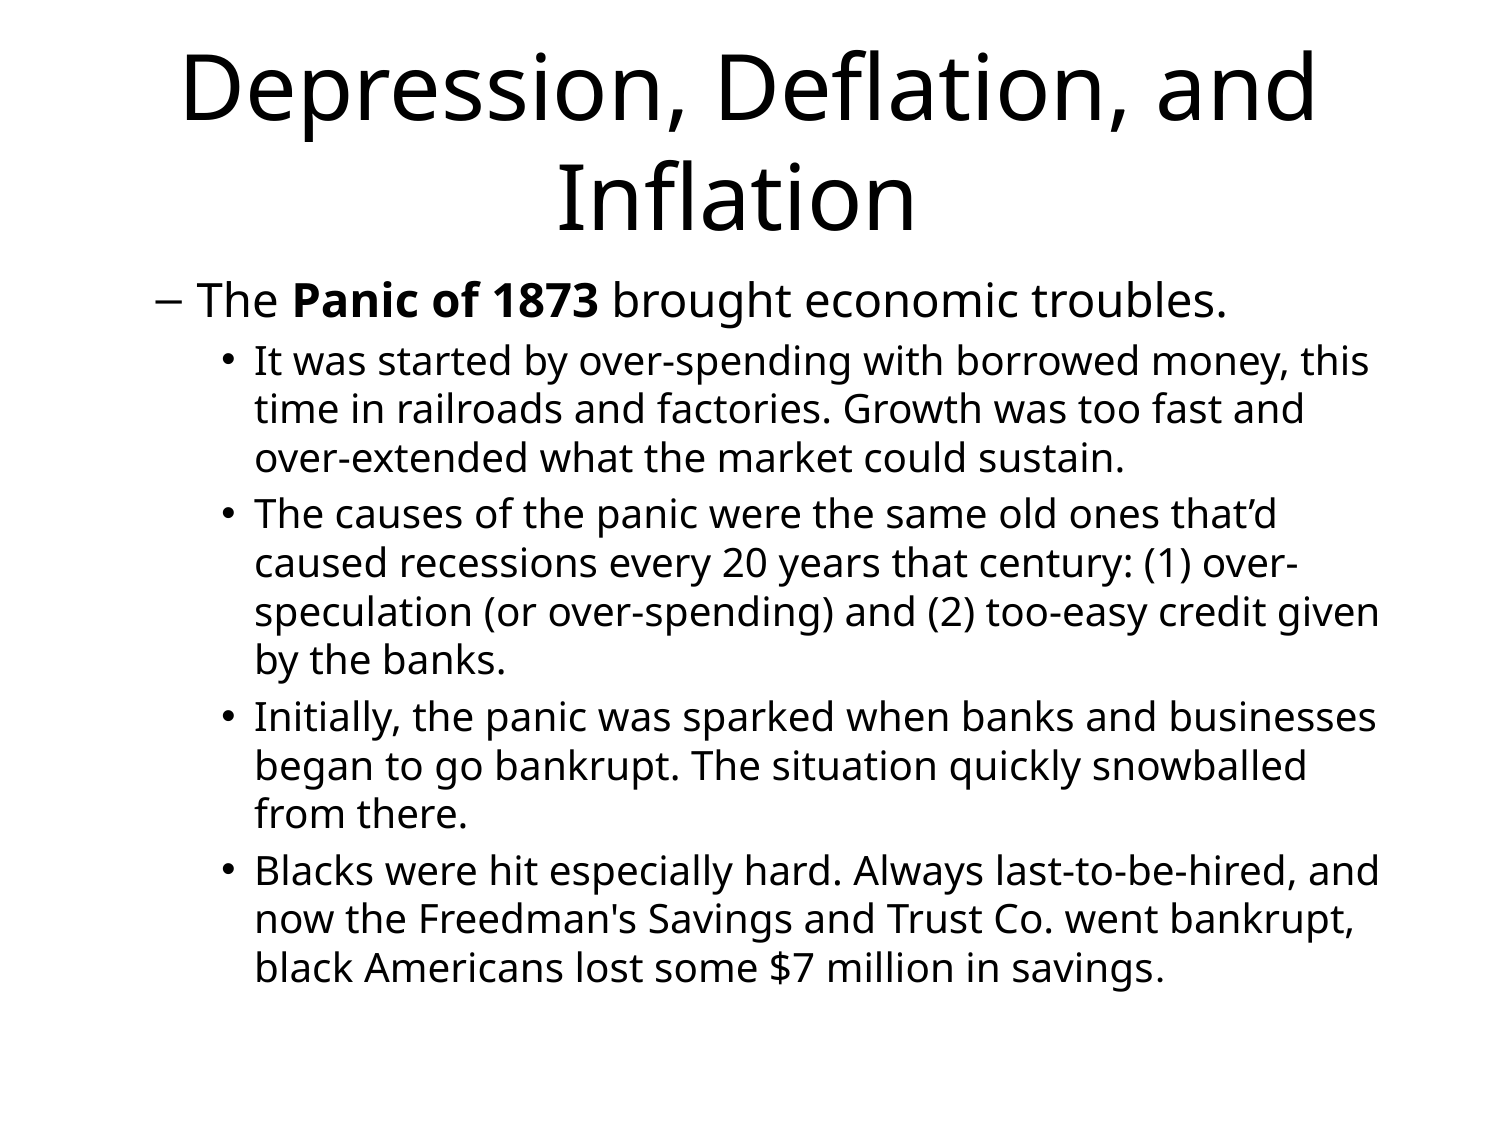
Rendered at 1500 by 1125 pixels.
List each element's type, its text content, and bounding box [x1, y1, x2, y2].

list The Panic of 1873 brought economic troubles. It was started by over-spending with borrowed money, this time in railroads and factories. Growth was too fast and over-extended what the market could sustain. The causes of the panic were the same old ones that’d caused recessions every 20 years that century: (1) over-speculation (or over-spending) and (2) too-easy credit given by the banks. Initially, the panic was sparked when banks and businesses began to go bankrupt. The situation quickly snowballed from there. Blacks were hit especially hard. Always last-to-be-hired, and now the Freedman's Savings and Trust Co. went bankrupt, black Americans lost some $7 million in savings. [75, 262, 1425, 1005]
title Depression, Deflation, and Inflation [75, 45, 1425, 233]
